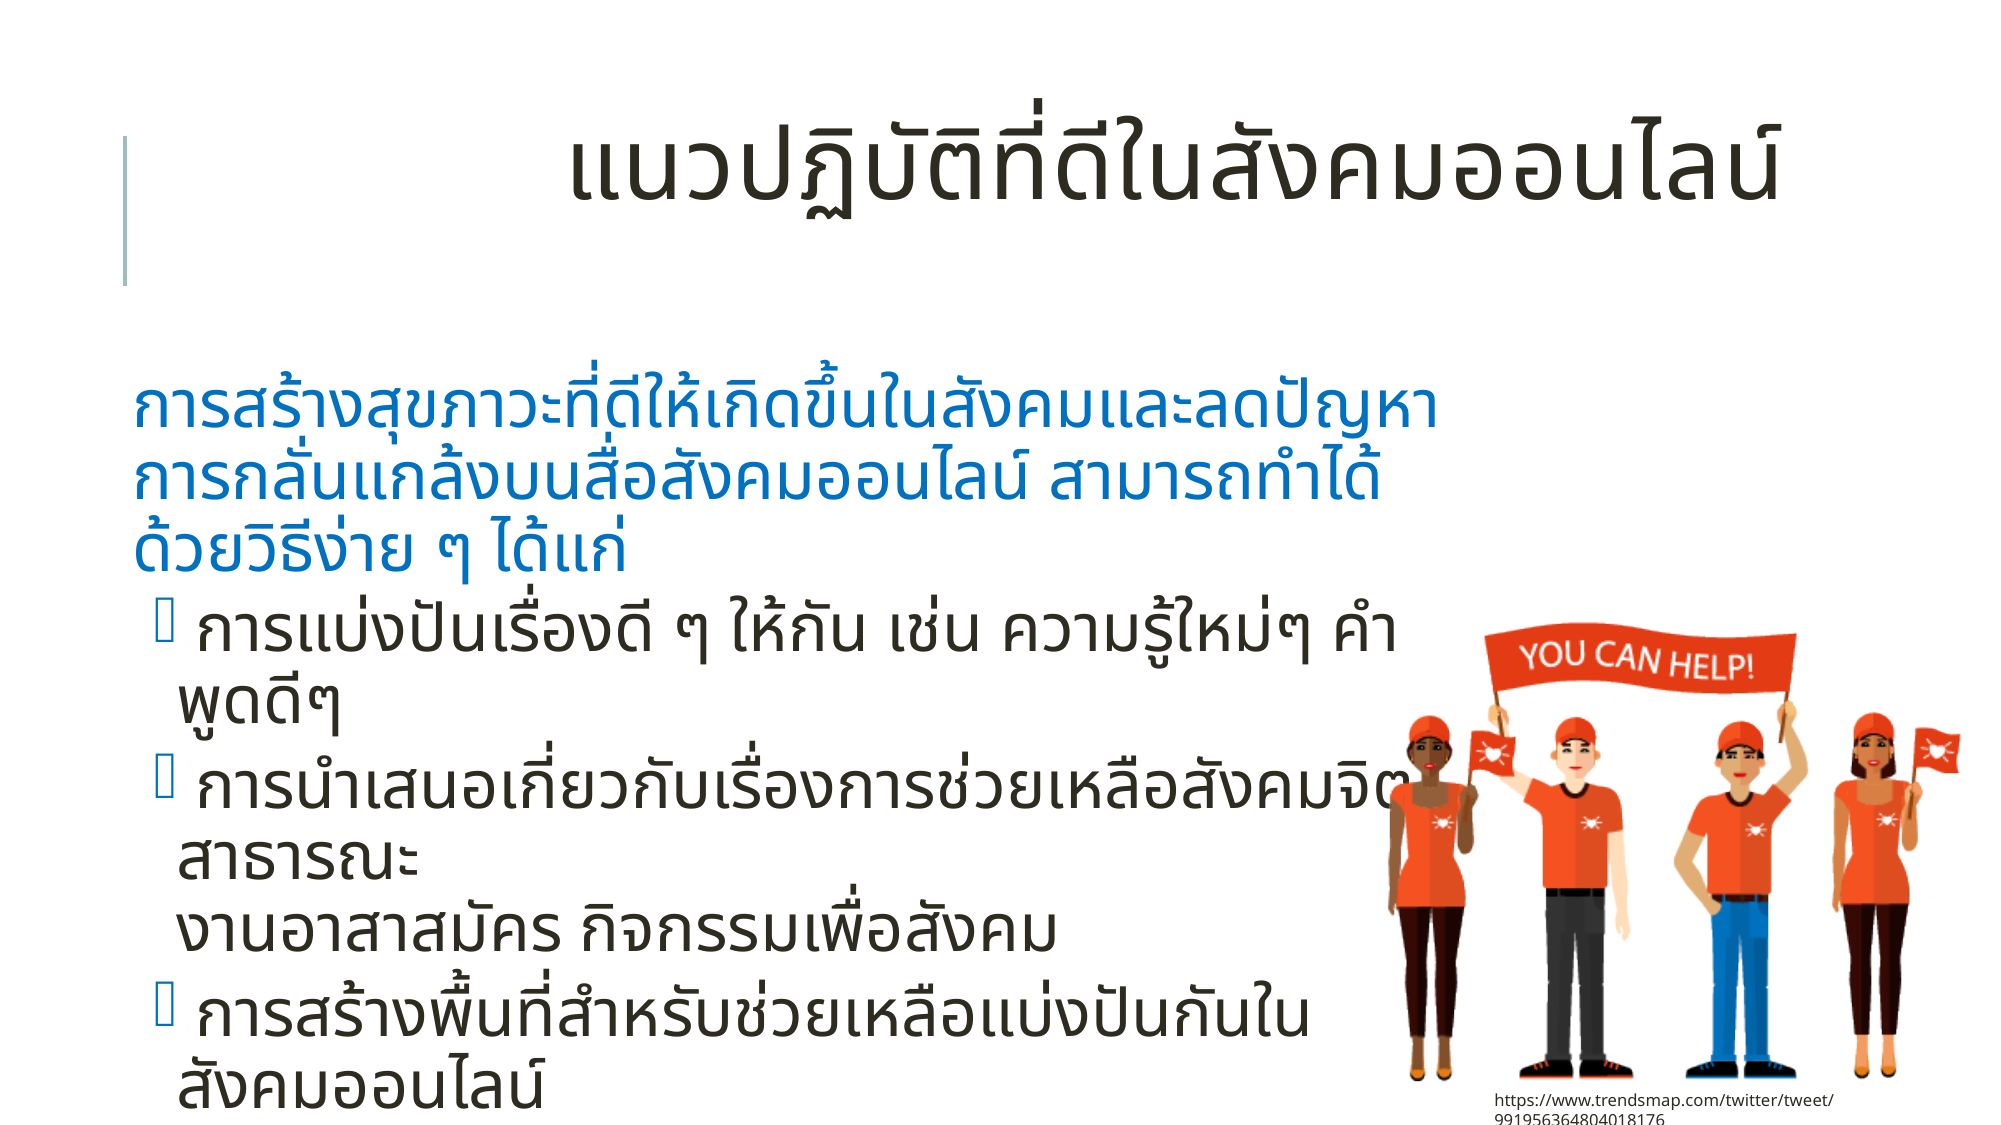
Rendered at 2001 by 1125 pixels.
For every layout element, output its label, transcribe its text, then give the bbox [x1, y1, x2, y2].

title แนวปฏิบัติที่ดีในสังคมออนไลน์ [112, 46, 1803, 295]
picture [1349, 599, 1980, 1101]
text_box https://www.trendsmap.com/twitter/tweet/991956364804018176 [1479, 1108, 1980, 1125]
list การสร้างสุขภาวะที่ดีให้เกิดขึ้นในสังคมและลดปัญหาการกลั่นแกล้งบนสื่อสังคมออนไลน์ สามารถทำได้ด้วยวิธีง่าย ๆ ได้แก่ การแบ่งปันเรื่องดี ๆ ให้กัน เช่น ความรู้ใหม่ๆ คำพูดดีๆ การนำเสนอเกี่ยวกับเรื่องการช่วยเหลือสังคมจิตสาธารณะ งานอาสาสมัคร กิจกรรมเพื่อสังคม การสร้างพื้นที่สำหรับช่วยเหลือแบ่งปันกันในสังคมออนไลน์ [125, 362, 1450, 1063]
